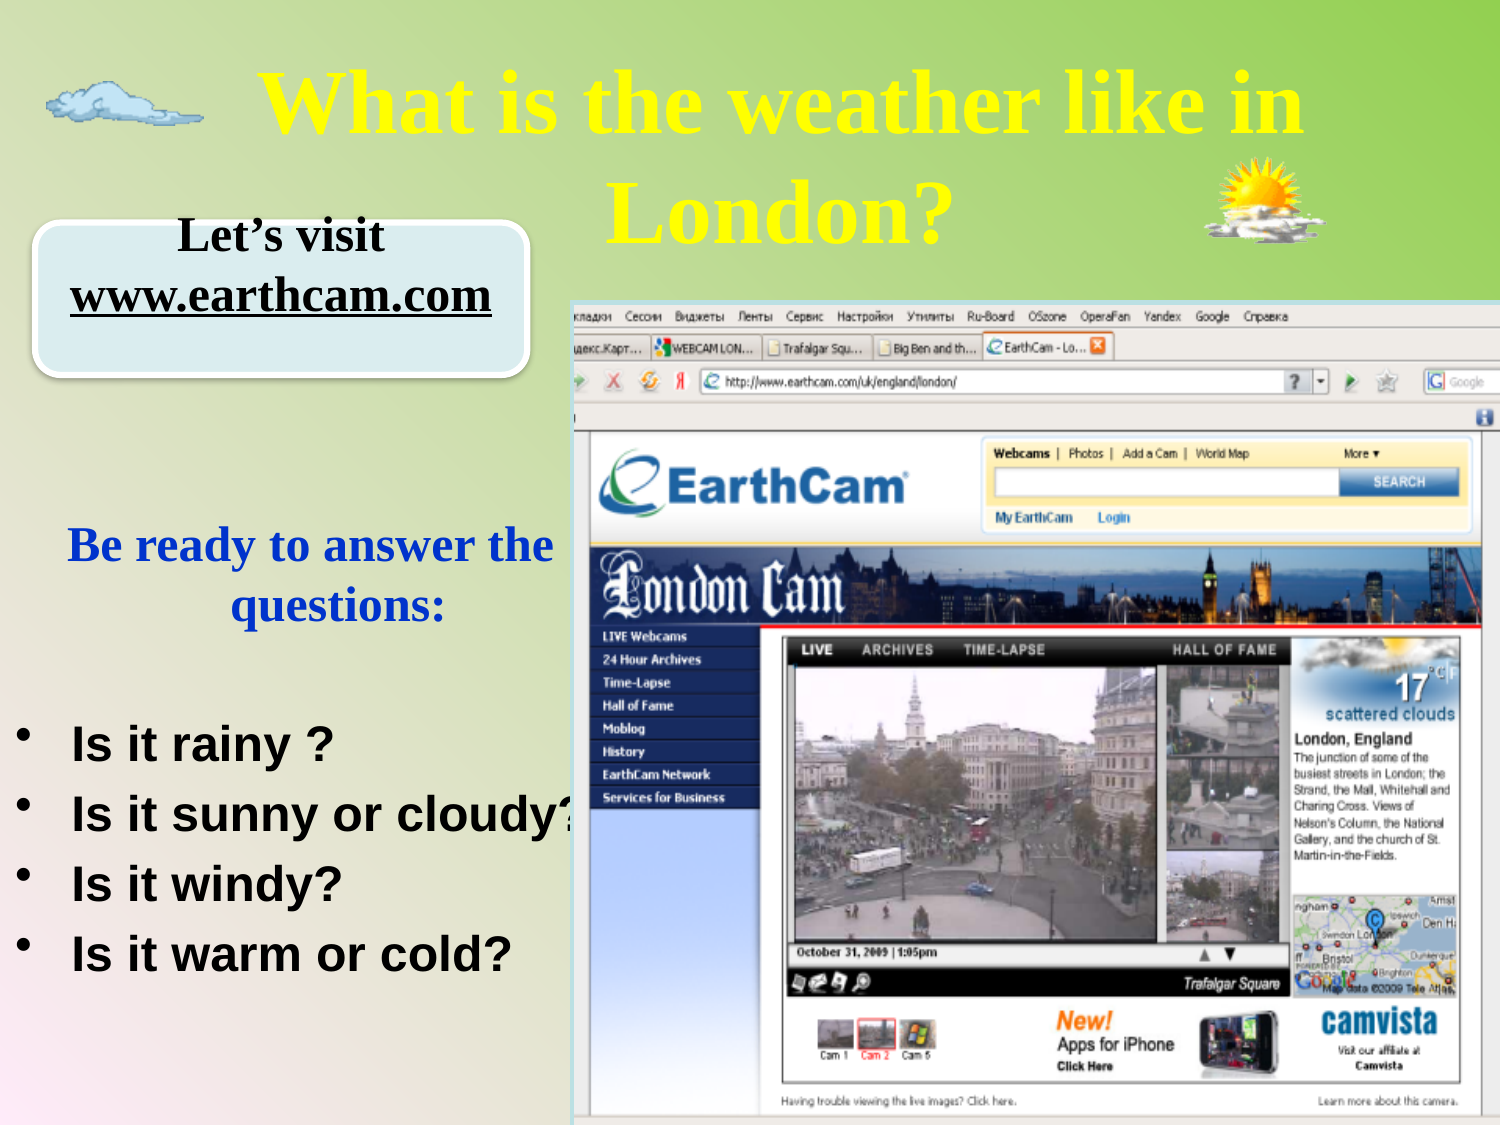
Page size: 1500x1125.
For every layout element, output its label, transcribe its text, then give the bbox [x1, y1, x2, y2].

picture [46, 81, 204, 126]
title What is the weather like in London? [63, 58, 1500, 247]
list Be ready to answer the questions: Is it rainy ? Is it sunny or cloudy? Is it windy? Is it warm or cold? [0, 433, 568, 1044]
picture [1195, 140, 1337, 266]
text_box Let’s visit www.earthcam.com [31, 219, 531, 379]
picture [573, 304, 1500, 1125]
